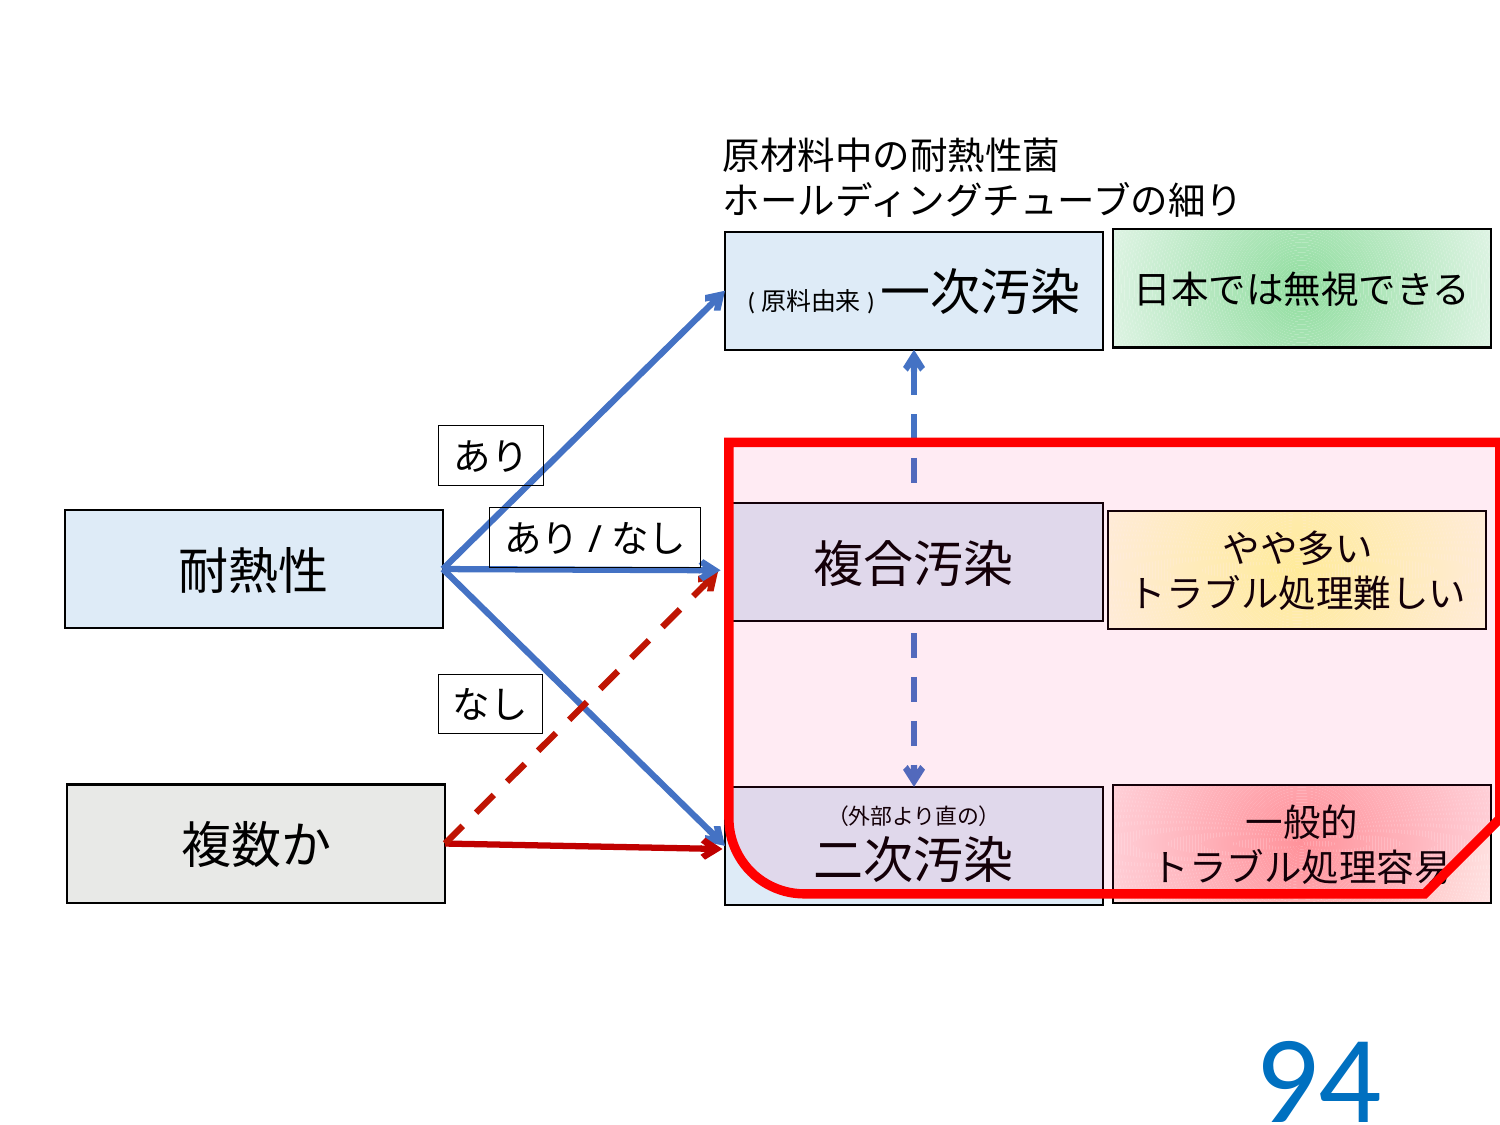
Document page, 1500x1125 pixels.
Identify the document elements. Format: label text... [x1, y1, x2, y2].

slide_number 94 [1059, 1042, 1397, 1103]
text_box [442, 290, 725, 569]
text_box (原料由来)一次汚染 [724, 231, 1104, 351]
text_box 一般的 トラブル処理容易 [1112, 830, 1492, 904]
text_box （外部より直の） 二次汚染 [724, 786, 1104, 906]
text_box 日本では無視できる [1112, 228, 1492, 349]
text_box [442, 507, 721, 571]
text_box 原材料中の耐熱性菌 ホールディングチューブの細り [708, 124, 1258, 230]
text_box [727, 441, 1500, 895]
text_box あり [438, 425, 442, 486]
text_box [66, 571, 723, 903]
text_box 耐熱性 [64, 509, 442, 629]
